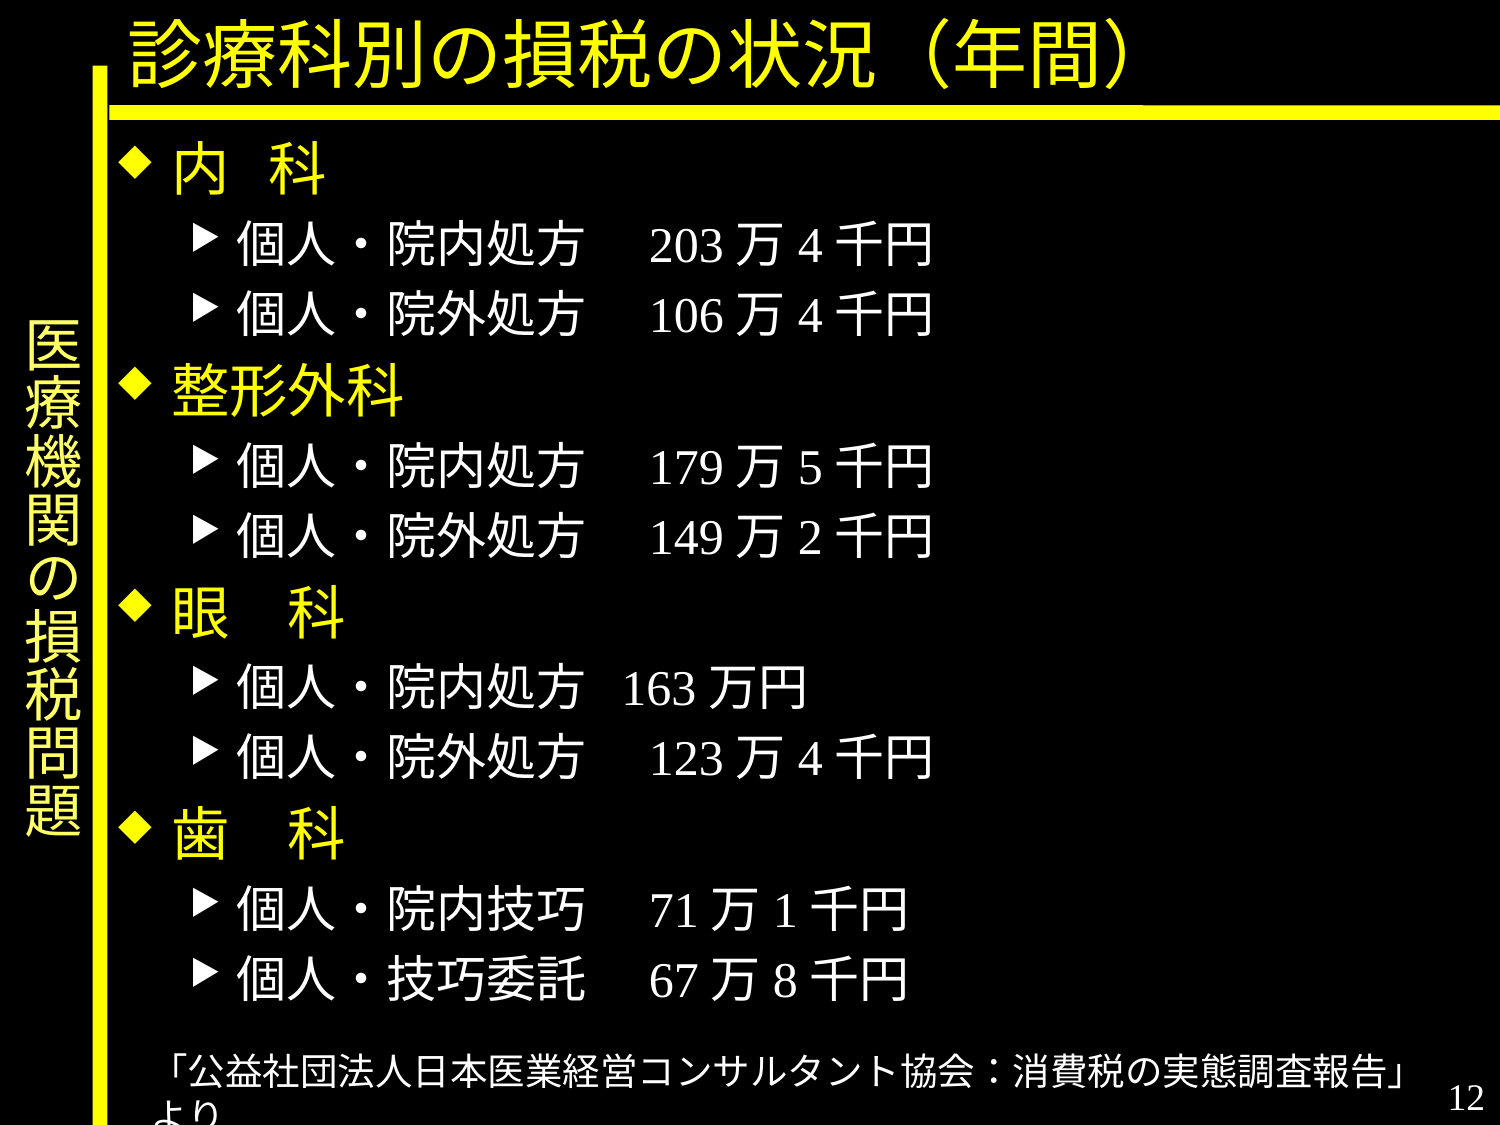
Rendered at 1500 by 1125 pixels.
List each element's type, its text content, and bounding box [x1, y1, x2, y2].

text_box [99, 65, 1500, 1125]
text_box 診療科別の損税の状況（年間） [112, 0, 1400, 64]
title 医療機関の損税問題 [7, 130, 92, 1025]
